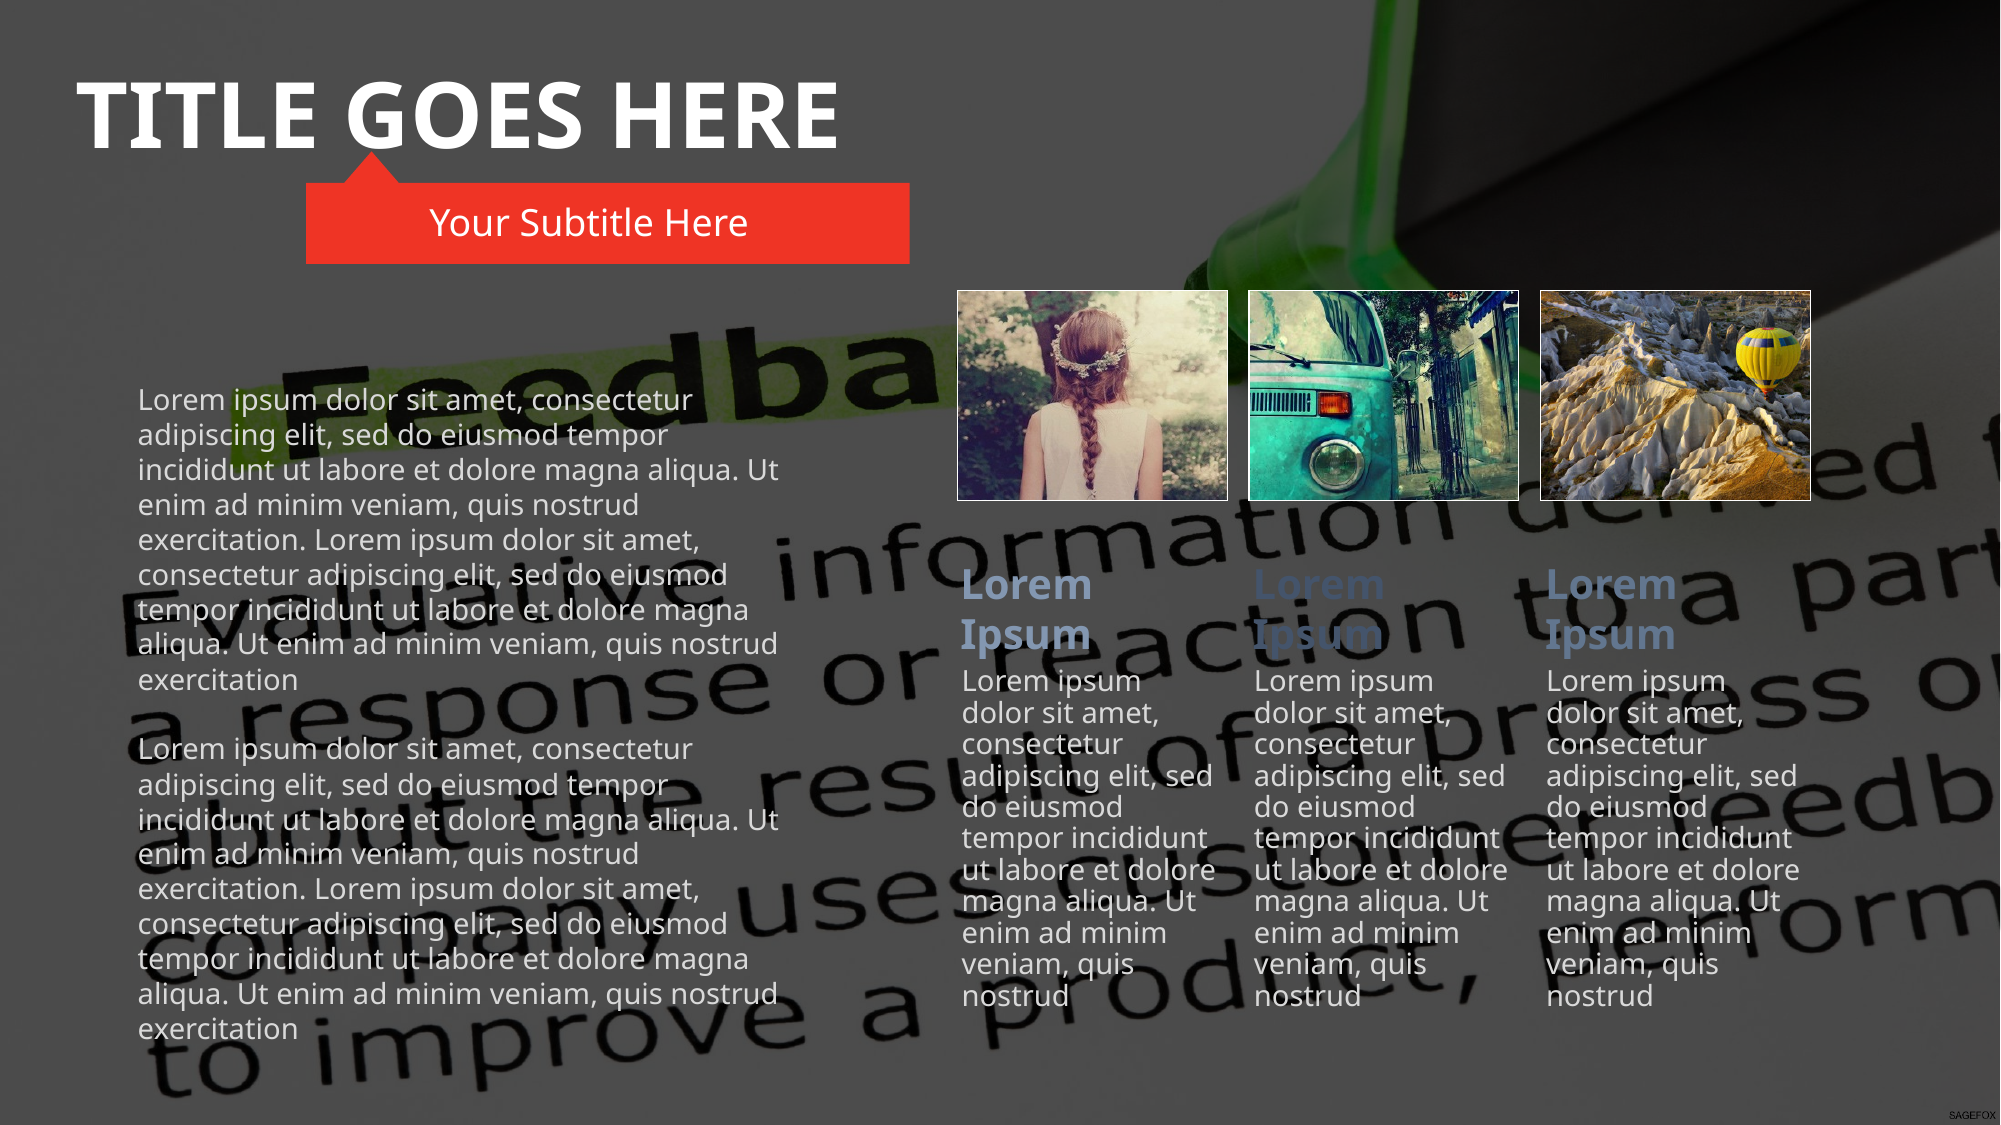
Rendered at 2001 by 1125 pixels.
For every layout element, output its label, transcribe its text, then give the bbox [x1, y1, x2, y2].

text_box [1530, 550, 1807, 1000]
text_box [1237, 550, 1515, 1000]
text_box [956, 290, 1228, 502]
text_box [945, 550, 1223, 1000]
text_box TITLE GOES HERE [60, 49, 965, 175]
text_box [306, 151, 910, 264]
picture [0, 0, 2001, 1125]
text_box [1248, 290, 1520, 502]
text_box Lorem ipsum dolor sit amet, consectetur adipiscing elit, sed do eiusmod tempor incididunt ut labore et dolore magna aliqua. Ut enim ad minim veniam, quis nostrud exercitation. Lorem ipsum dolor sit amet, consectetur adipiscing elit, sed do eiusmod tempor incididunt ut labore et dolore magna aliqua. Ut enim ad minim veniam, quis nostrud exercitation Lorem ipsum dolor sit amet, consectetur adipiscing elit, sed do eiusmod tempor incididunt ut labore et dolore magna aliqua. Ut enim ad minim veniam, quis nostrud exercitation. Lorem ipsum dolor sit amet, consectetur adipiscing elit, sed do eiusmod tempor incididunt ut labore et dolore magna aliqua. Ut enim ad minim veniam, quis nostrud exercitation [122, 373, 798, 1125]
text_box [1540, 290, 1812, 502]
